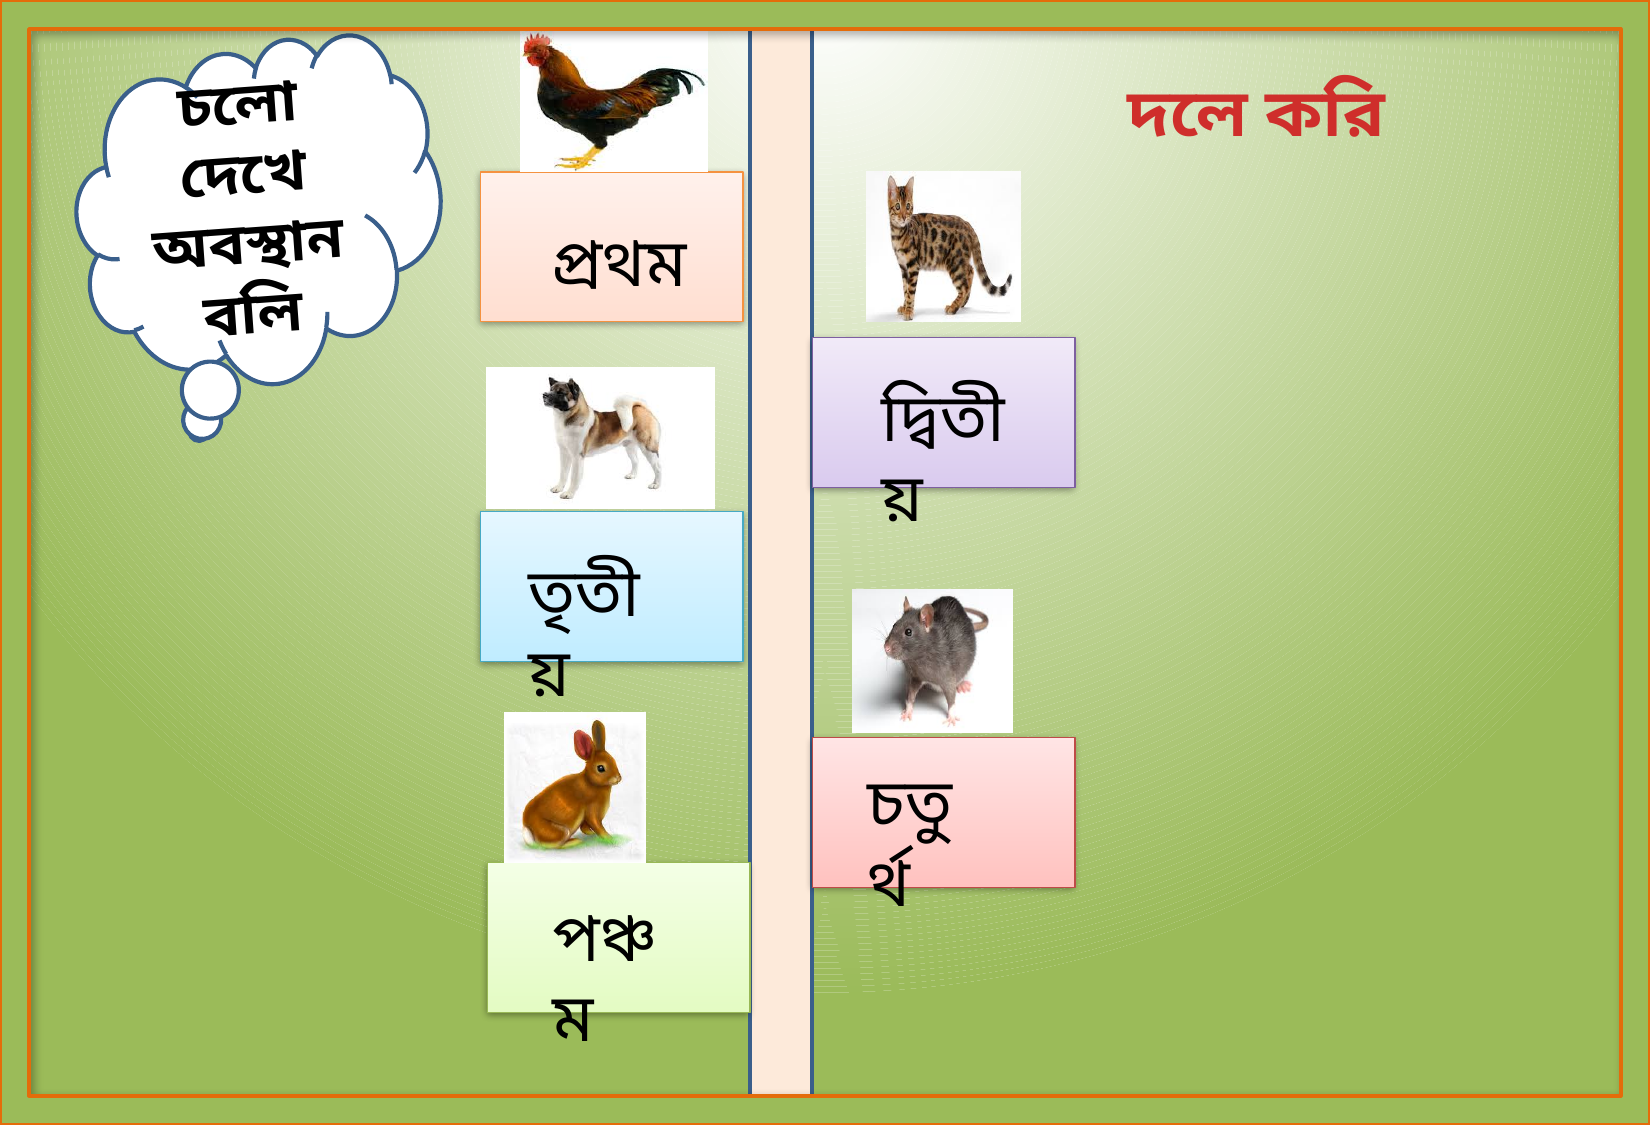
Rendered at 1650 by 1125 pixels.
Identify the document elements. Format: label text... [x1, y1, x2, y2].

picture [504, 712, 646, 863]
text_box [748, 41, 814, 1091]
text_box [480, 511, 744, 662]
text_box [812, 737, 1076, 888]
picture [520, 30, 709, 173]
text_box [812, 337, 1076, 488]
text_box চতুর্থ [852, 751, 999, 927]
text_box তৃতীয় [513, 541, 681, 717]
text_box দলে করি [1112, 62, 1463, 158]
text_box দ্বিতীয় [866, 367, 1038, 542]
text_box চলো দেখে অবস্থান বলি [74, 41, 443, 443]
text_box পঞ্চম [537, 887, 688, 1063]
text_box [487, 862, 751, 1013]
text_box প্রথম [537, 212, 713, 308]
picture [486, 366, 716, 509]
text_box [480, 171, 744, 322]
text_box [0, 0, 1650, 1125]
picture [866, 171, 1021, 322]
picture [852, 589, 1013, 734]
